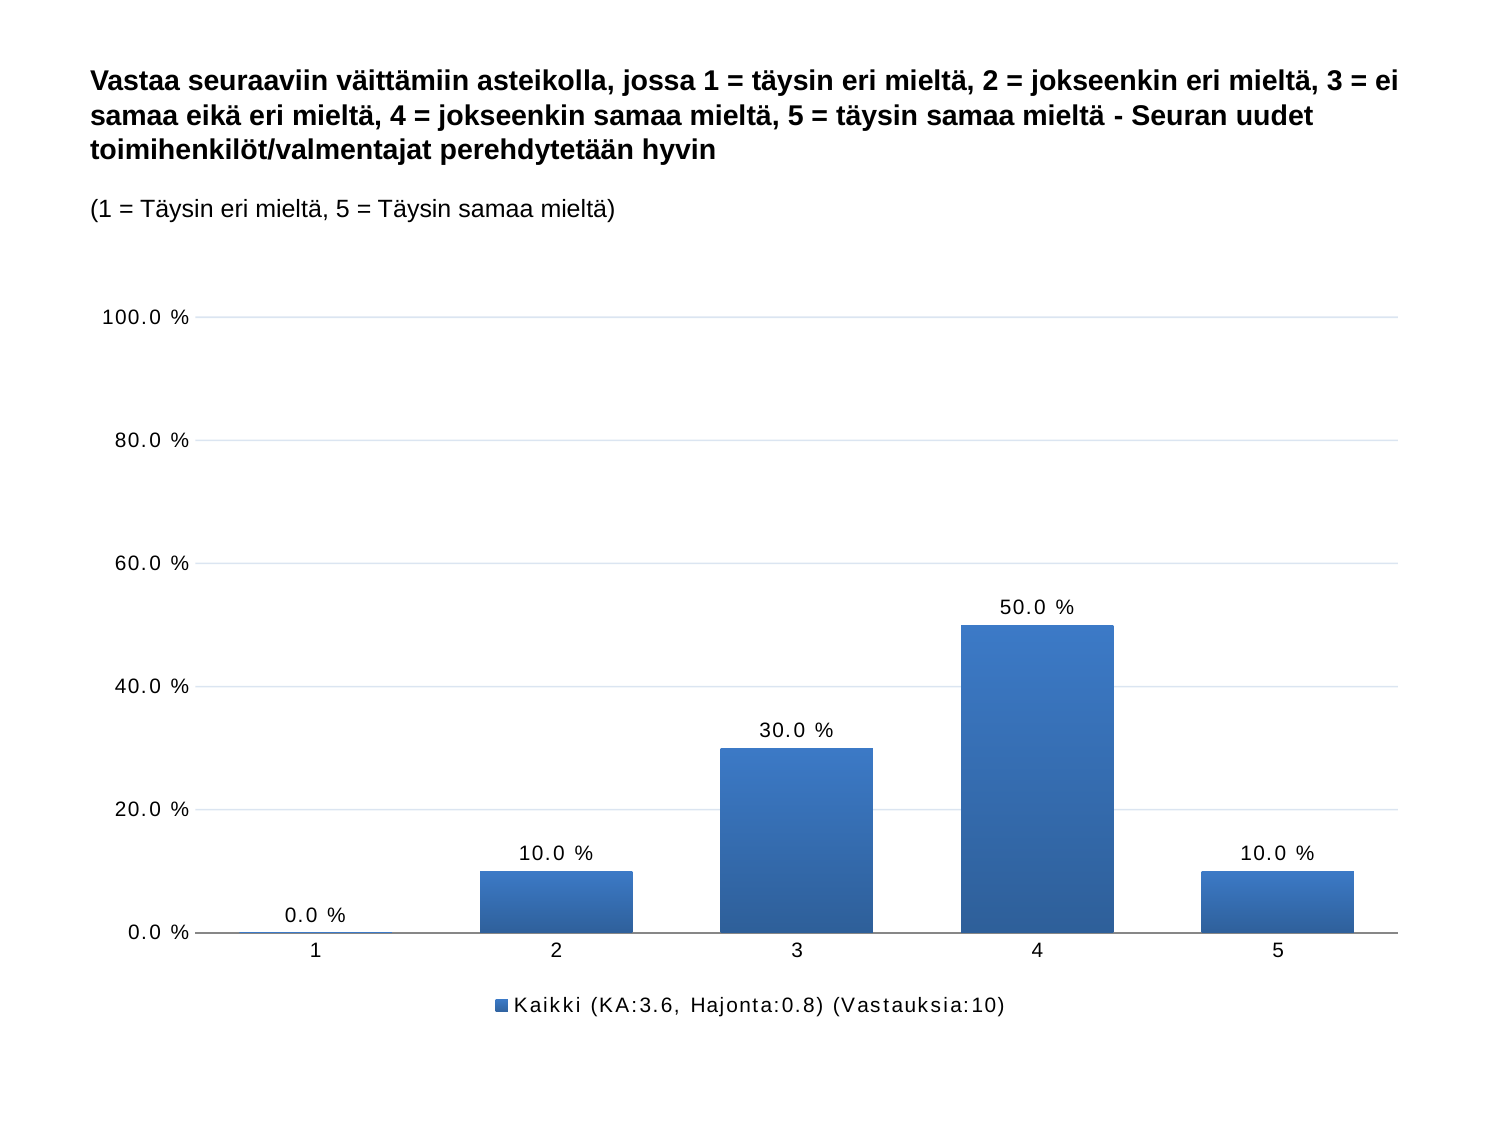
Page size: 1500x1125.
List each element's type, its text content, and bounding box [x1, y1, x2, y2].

list (1 = Täysin eri mieltä, 5 = Täysin samaa mieltä) [75, 184, 1425, 274]
chart [74, 290, 1426, 1024]
title Vastaa seuraaviin väittämiin asteikolla, jossa 1 = täysin eri mieltä, 2 = jokseenkin eri mieltä, 3 = ei samaa eikä eri mieltä, 4 = jokseenkin samaa mieltä, 5 = täysin samaa mieltä​ - Seuran uudet toimihenkilöt/valmentajat perehdytetään hyvin [75, 54, 1425, 173]
